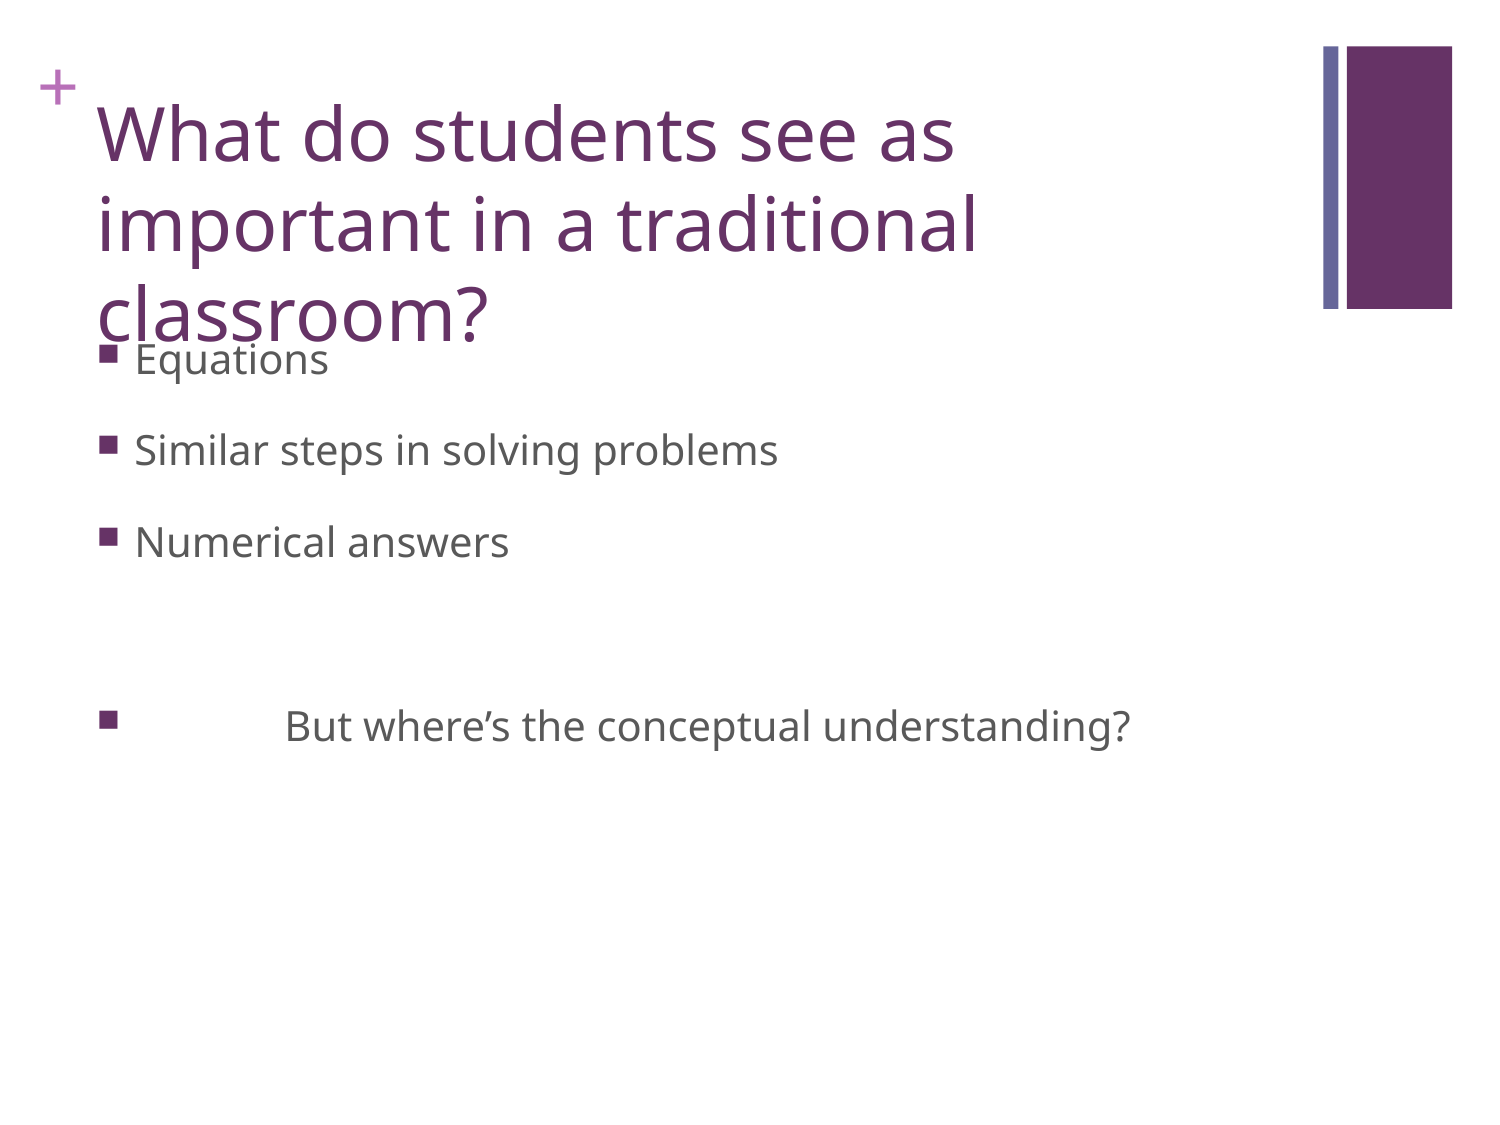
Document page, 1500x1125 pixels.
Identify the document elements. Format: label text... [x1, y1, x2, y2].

title What do students see as important in a traditional classroom? [81, 79, 1322, 263]
list Equations Similar steps in solving problems Numerical answers But where’s the conceptual understanding? [81, 324, 1322, 1005]
